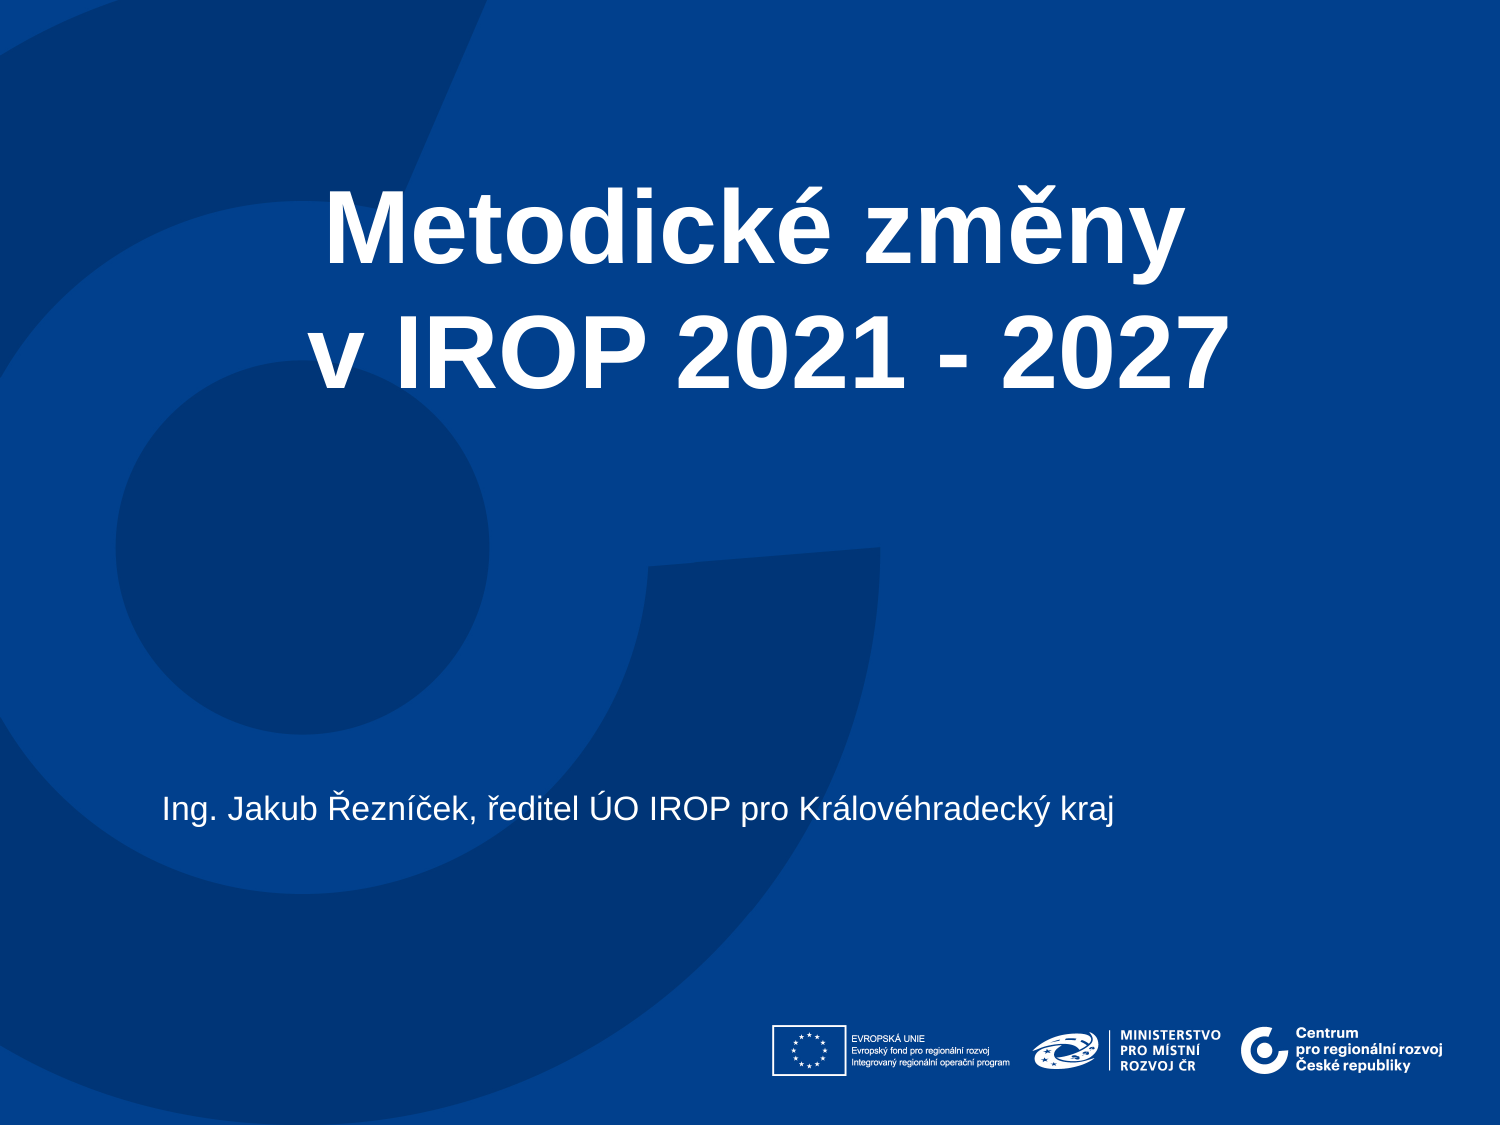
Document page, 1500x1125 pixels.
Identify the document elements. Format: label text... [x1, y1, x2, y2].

text_box Metodické změny v IROP 2021 - 2027 [162, 152, 1379, 515]
picture [0, 0, 1500, 1125]
text_box Ing. Jakub Řezníček, ředitel ÚO IROP pro Královéhradecký kraj [146, 779, 1199, 869]
